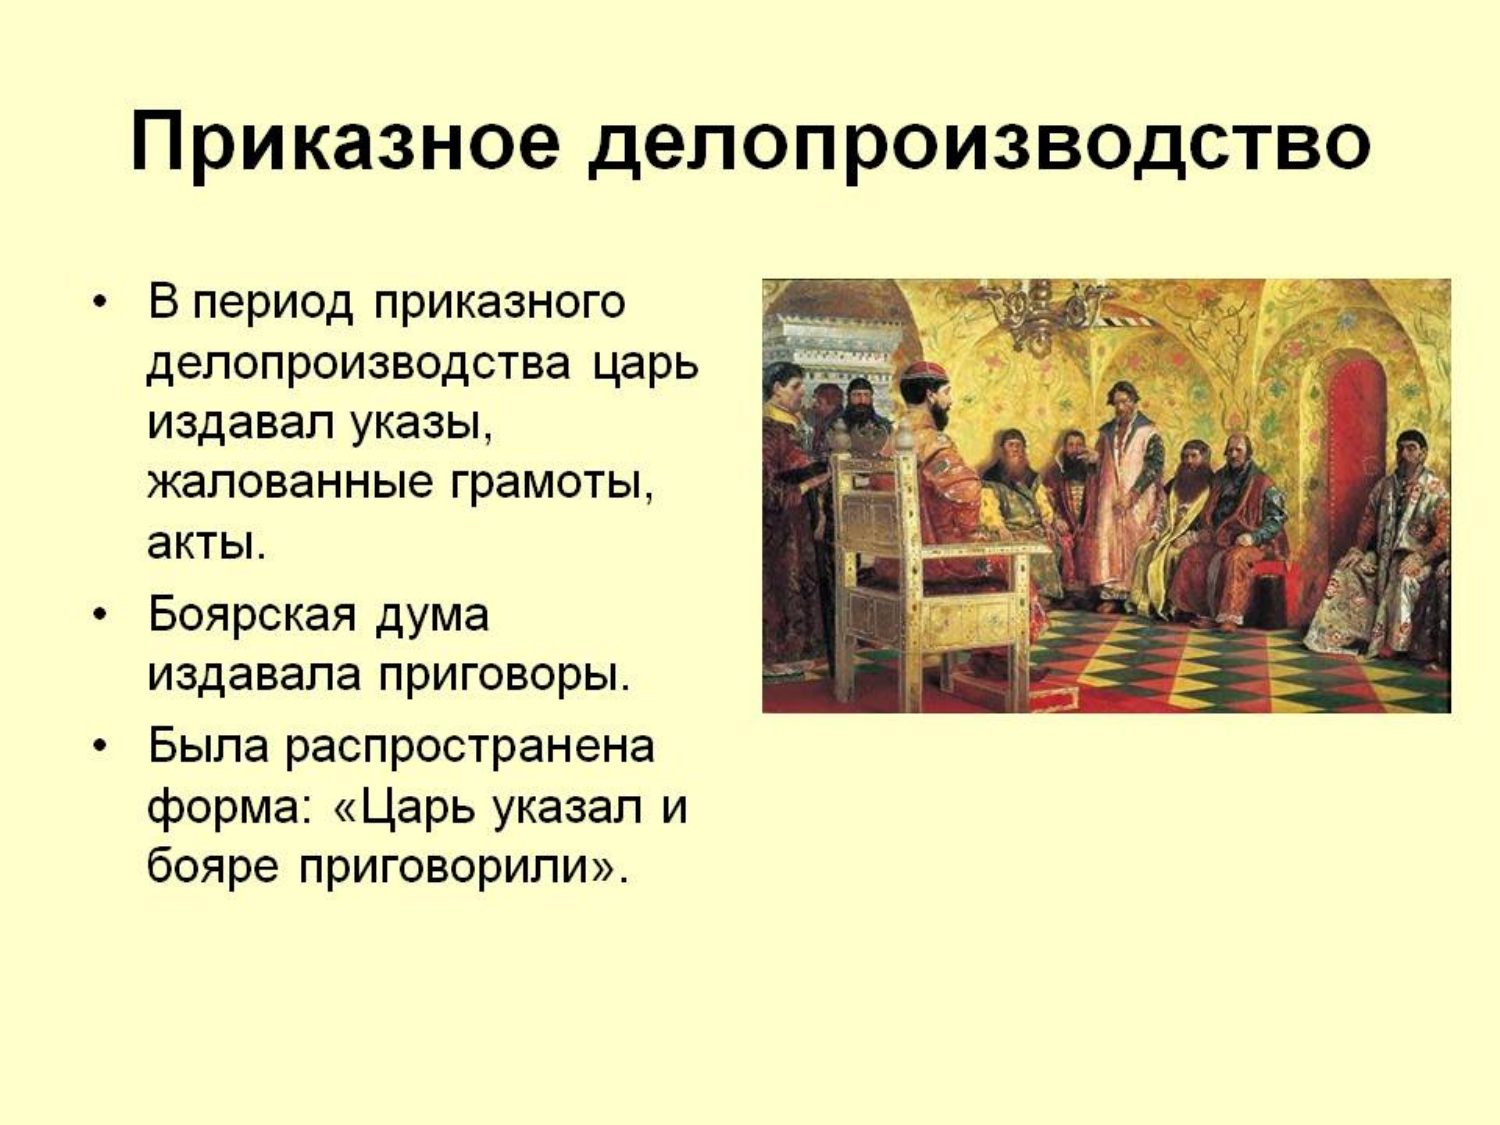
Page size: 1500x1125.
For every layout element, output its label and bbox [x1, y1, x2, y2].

list [0, 0, 1500, 1125]
